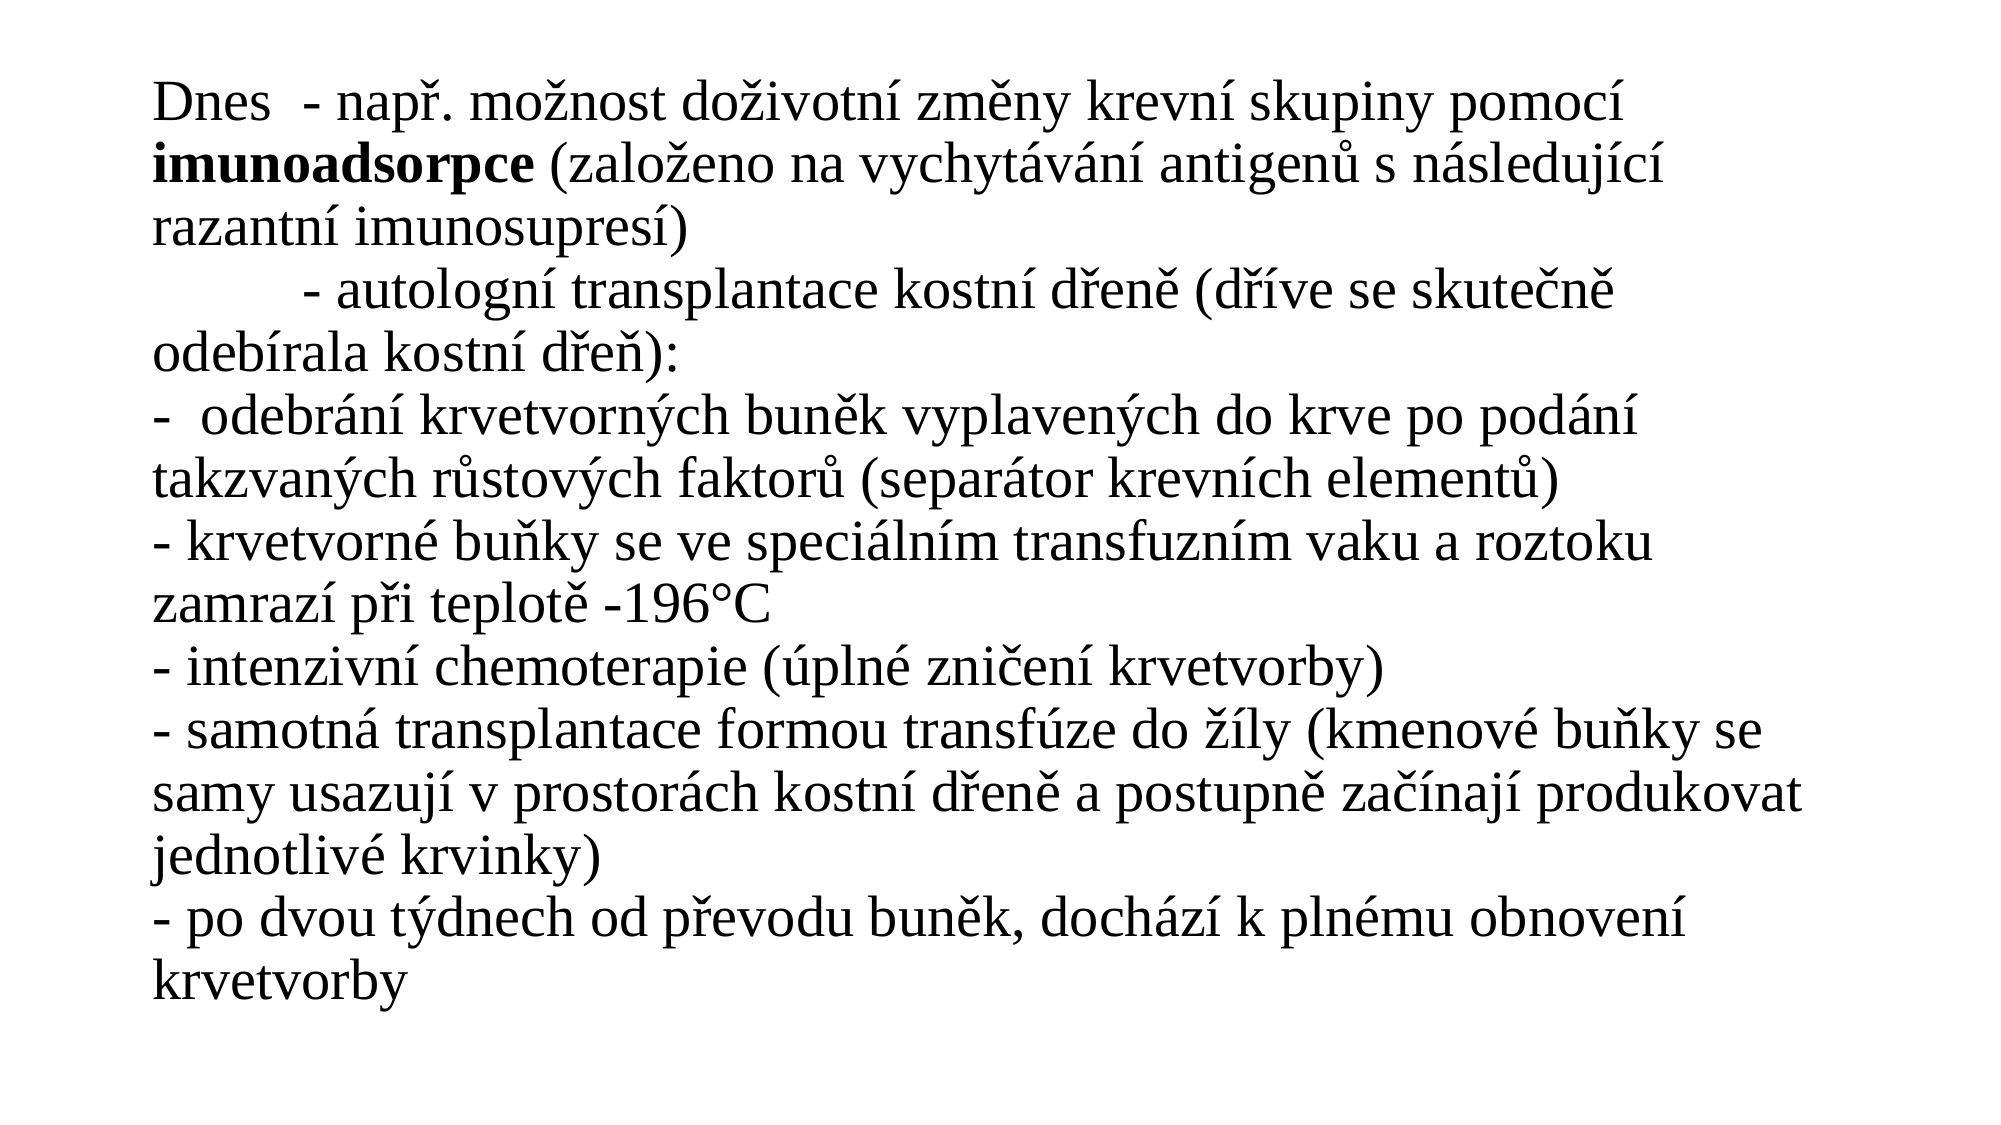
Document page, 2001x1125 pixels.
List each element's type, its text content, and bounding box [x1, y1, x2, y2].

title Dnes - např. možnost doživotní změny krevní skupiny pomocí imunoadsorpce (založeno na vychytávání antigenů s následující razantní imunosupresí) - autologní transplantace kostní dřeně (dříve se skutečně odebírala kostní dřeň): - odebrání krvetvorných buněk vyplavených do krve po podání takzvaných růstových faktorů (separátor krevních elementů) - krvetvorné buňky se ve speciálním transfuzním vaku a roztoku zamrazí při teplotě -196°C - intenzivní chemoterapie (úplné zničení krvetvorby) - samotná transplantace formou transfúze do žíly (kmenové buňky se samy usazují v prostorách kostní dřeně a postupně začínají produkovat jednotlivé krvinky) - po dvou týdnech od převodu buněk, dochází k plnému obnovení krvetvorby [137, 59, 1863, 1023]
